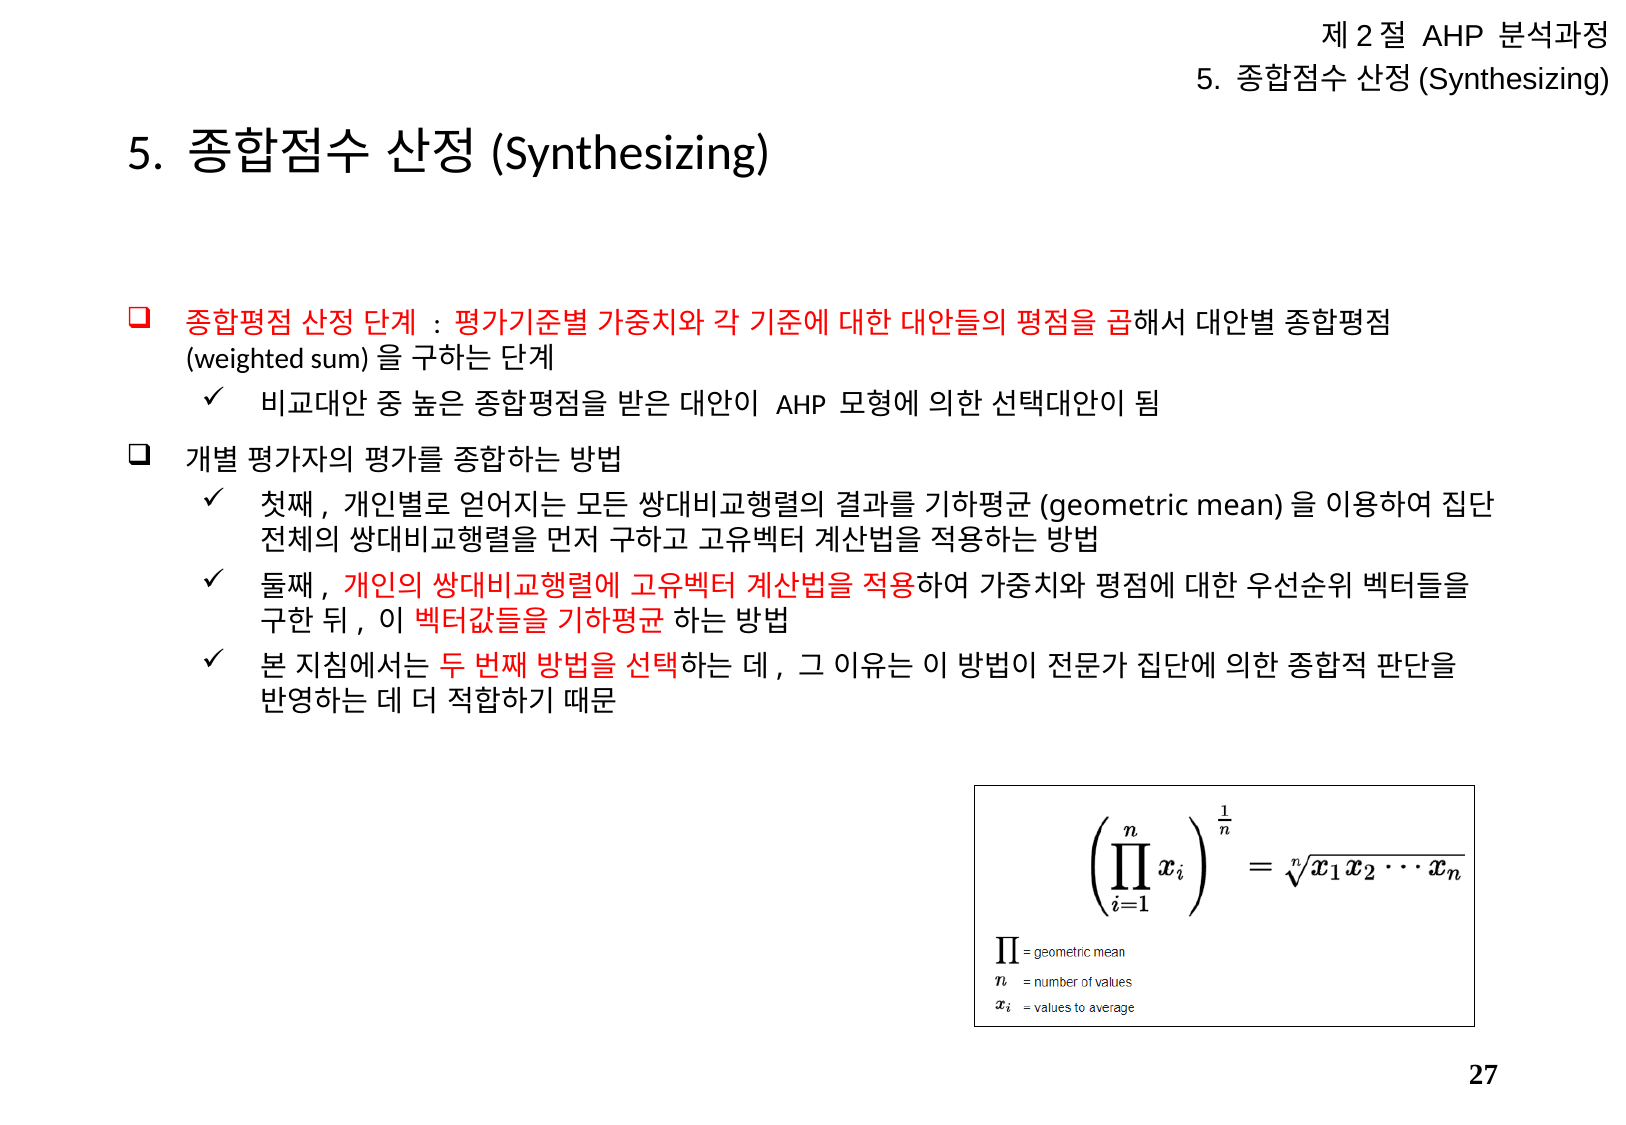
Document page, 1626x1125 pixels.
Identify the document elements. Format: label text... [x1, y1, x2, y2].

slide_number 26 [1147, 1042, 1514, 1103]
title 5. 종합점수 산정(Synthesizing) [111, 98, 1514, 208]
picture [974, 785, 1475, 1027]
text_box 제2절 AHP 분석과정 5. 종합점수 산정(Synthesizing) [597, 1, 1625, 104]
list 종합평점 산정 단계 : 평가기준별 가중치와 각 기준에 대한 대안들의 평점을 곱해서 대안별 종합평점(weighted sum)을 구하는 단계 비교대안 중 높은 종합평점을 받은 대안이 AHP 모형에 의한 선택대안이 됨 개별 평가자의 평가를 종합하는 방법 첫째, 개인별로 얻어지는 모든 쌍대비교행렬의 결과를 기하평균(geometric mean)을 이용하여 집단 전체의 쌍대비교행렬을 먼저 구하고 고유벡터 계산법을 적용하는 방법 둘째, 개인의 쌍대비교행렬에 고유벡터 계산법을 적용하여 가중치와 평점에 대한 우선순위 벡터들을 구한 뒤, 이 벡터값들을 기하평균 하는 방법 본 지침에서는 두 번째 방법을 선택하는 데, 그 이유는 이 방법이 전문가 집단에 의한 종합적 판단을 반영하는 데 더 적합하기 때문 [111, 296, 1514, 1011]
